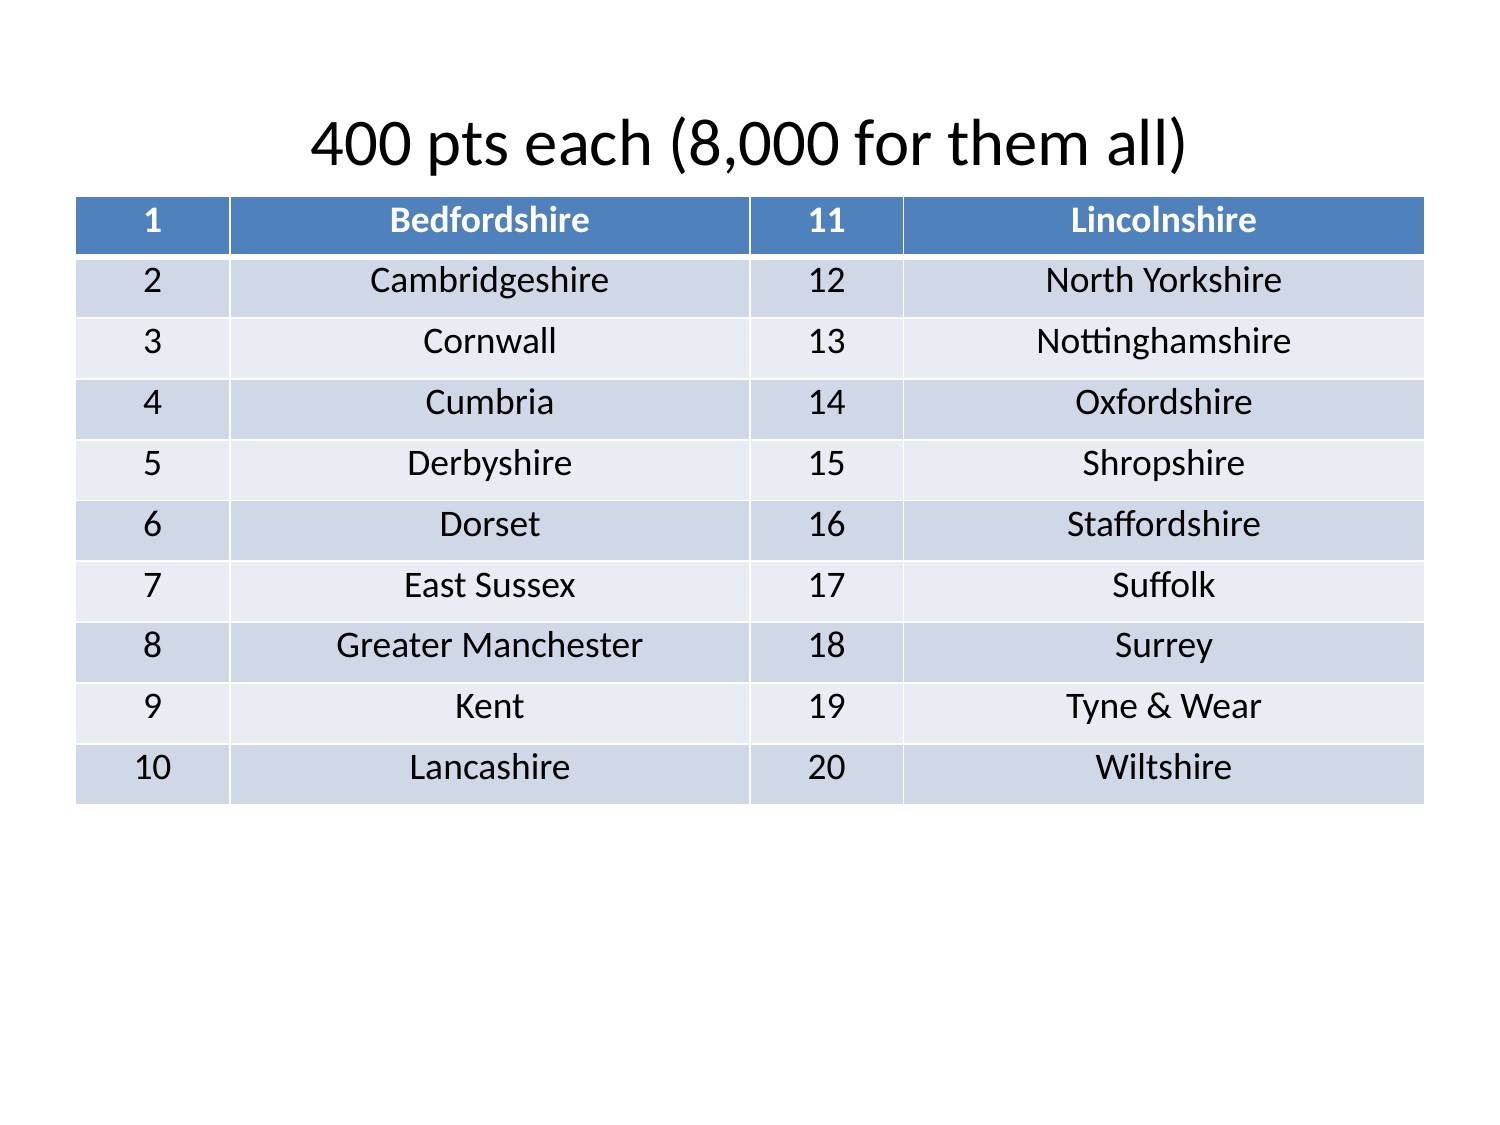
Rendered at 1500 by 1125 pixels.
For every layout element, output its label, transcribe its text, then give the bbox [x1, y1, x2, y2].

table_cell 18 [751, 623, 903, 682]
table_cell Cumbria [231, 380, 749, 439]
table_cell 17 [751, 562, 903, 621]
table_cell Lancashire [231, 745, 749, 804]
table_cell 6 [76, 501, 229, 560]
table_cell Cornwall [231, 319, 749, 378]
table_cell Oxfordshire [904, 380, 1424, 439]
table_cell Dorset [231, 501, 749, 560]
title 400 pts each (8,000 for them all) [75, 45, 1425, 195]
table_header 1 [76, 197, 229, 254]
table_cell Derbyshire [231, 441, 749, 500]
table_cell 5 [76, 441, 229, 500]
table_cell Staffordshire [904, 501, 1424, 560]
table_cell 12 [751, 260, 903, 317]
table_cell 3 [76, 319, 229, 378]
table_cell 13 [751, 319, 903, 378]
table_header 11 [751, 197, 903, 254]
table_cell 14 [751, 380, 903, 439]
table_cell Suffolk [904, 562, 1424, 621]
table_cell 4 [76, 380, 229, 439]
table_cell 8 [76, 623, 229, 682]
table_cell 10 [76, 745, 229, 804]
table_cell Tyne & Wear [904, 684, 1424, 743]
table_cell Greater Manchester [231, 623, 749, 682]
table_cell 2 [76, 260, 229, 317]
table_cell East Sussex [231, 562, 749, 621]
table_cell 9 [76, 684, 229, 743]
table_cell 7 [76, 562, 229, 621]
table_cell Surrey [904, 623, 1424, 682]
table_cell Nottinghamshire [904, 319, 1424, 378]
table_cell Cambridgeshire [231, 260, 749, 317]
table_cell 19 [751, 684, 903, 743]
table_header Bedfordshire [231, 197, 749, 254]
table_cell Wiltshire [904, 745, 1424, 804]
table_cell 20 [751, 745, 903, 804]
table_header Lincolnshire [904, 197, 1424, 254]
table_cell North Yorkshire [904, 260, 1424, 317]
table_cell 15 [751, 441, 903, 500]
table_cell Kent [231, 684, 749, 743]
table_cell Shropshire [904, 441, 1424, 500]
table_cell 16 [751, 501, 903, 560]
